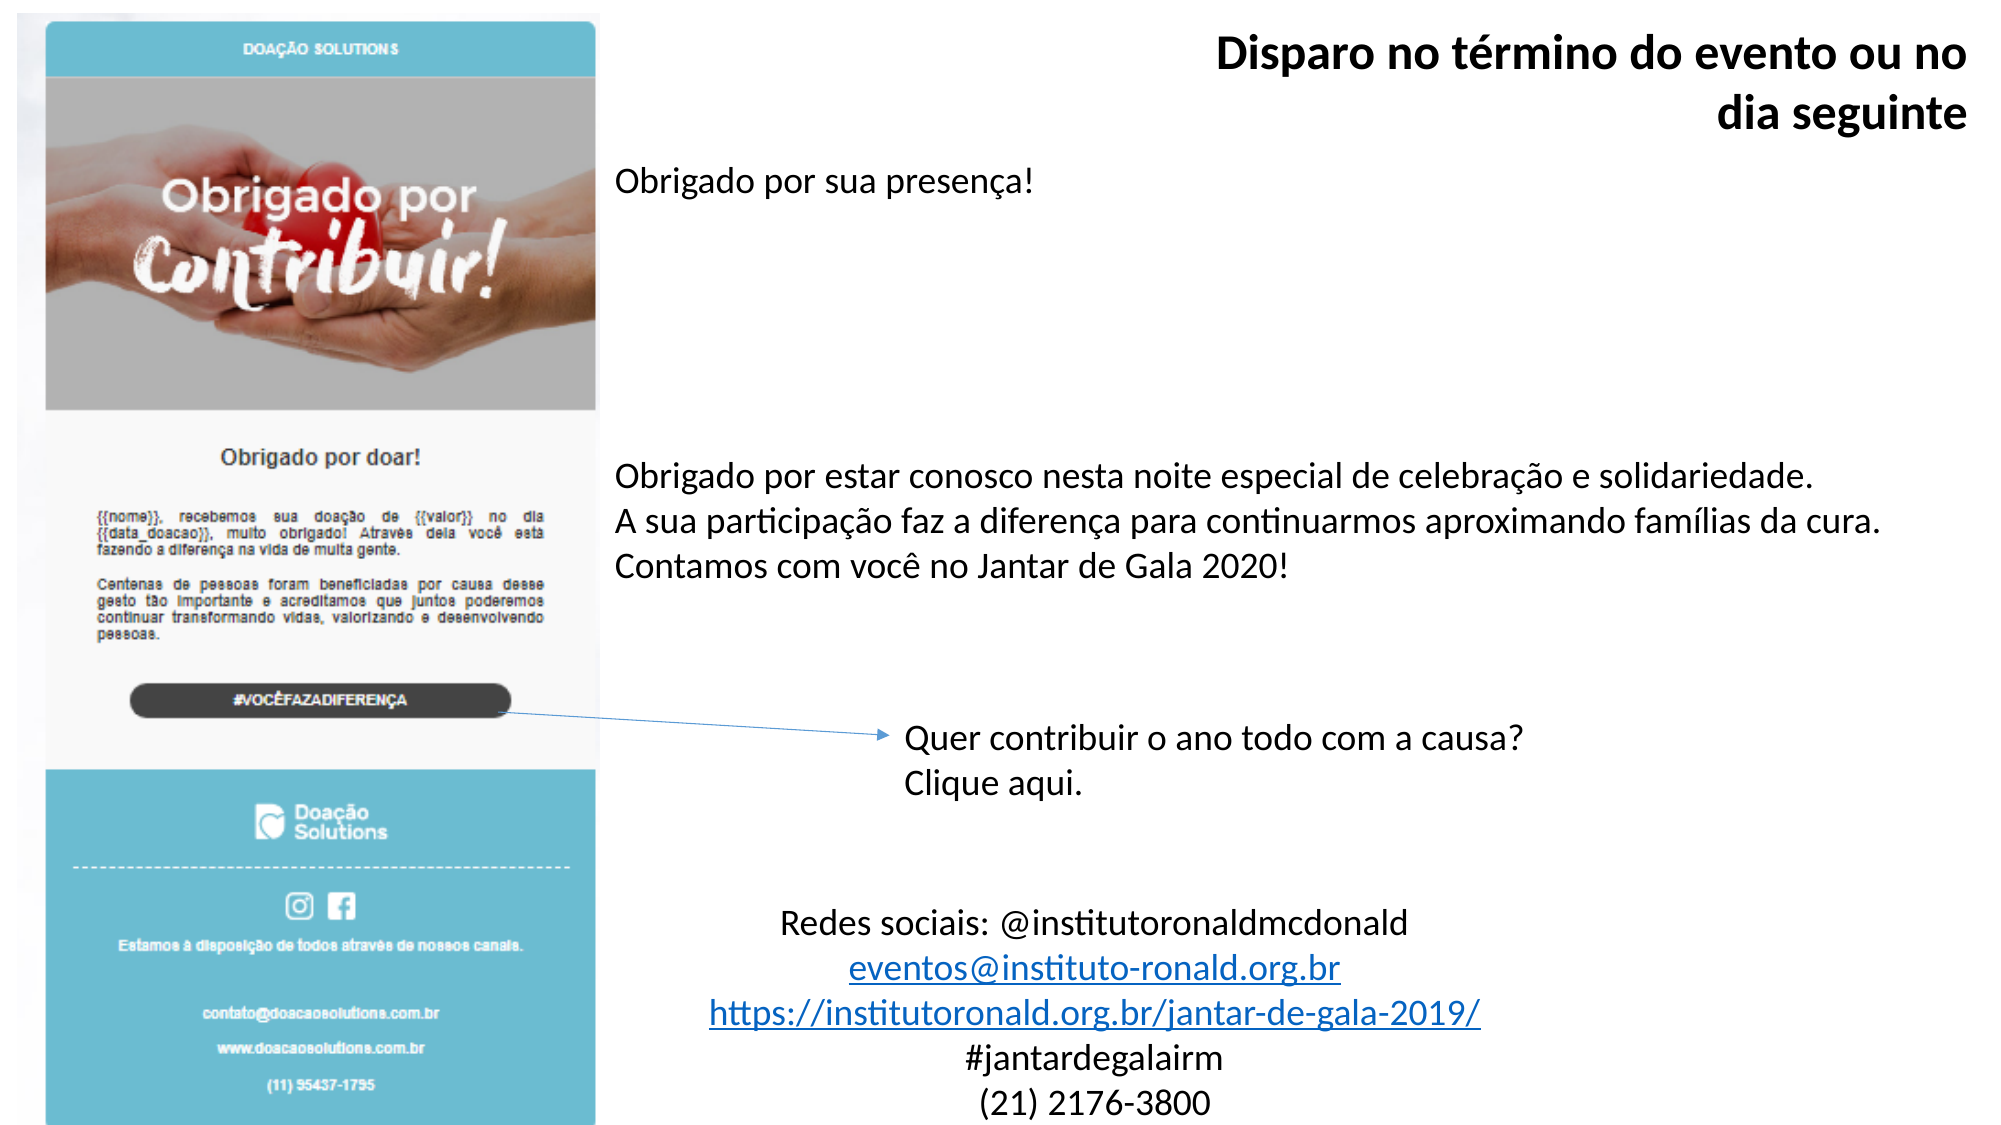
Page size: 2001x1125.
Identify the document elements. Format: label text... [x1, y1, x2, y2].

text_box Quer contribuir o ano todo com a causa? Clique aqui. [889, 705, 1696, 810]
picture [17, 13, 600, 1125]
text_box Obrigado por sua presença! [600, 148, 1389, 209]
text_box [498, 712, 890, 736]
text_box Redes sociais: @institutoronaldmcdonald eventos@instituto-ronald.org.br https://institutoronald.org.br/jantar-de-gala-2019/ #jantardegalairm (21) 2176-3800 [600, 890, 1626, 1125]
text_box Disparo no término do evento ou no dia seguinte [1179, 11, 1983, 147]
text_box Obrigado por estar conosco nesta noite especial de celebração e solidariedade. A sua participação faz a diferença para continuarmos aproximando famílias da cura. Contamos com você no Jantar de Gala 2020! [600, 443, 1983, 594]
